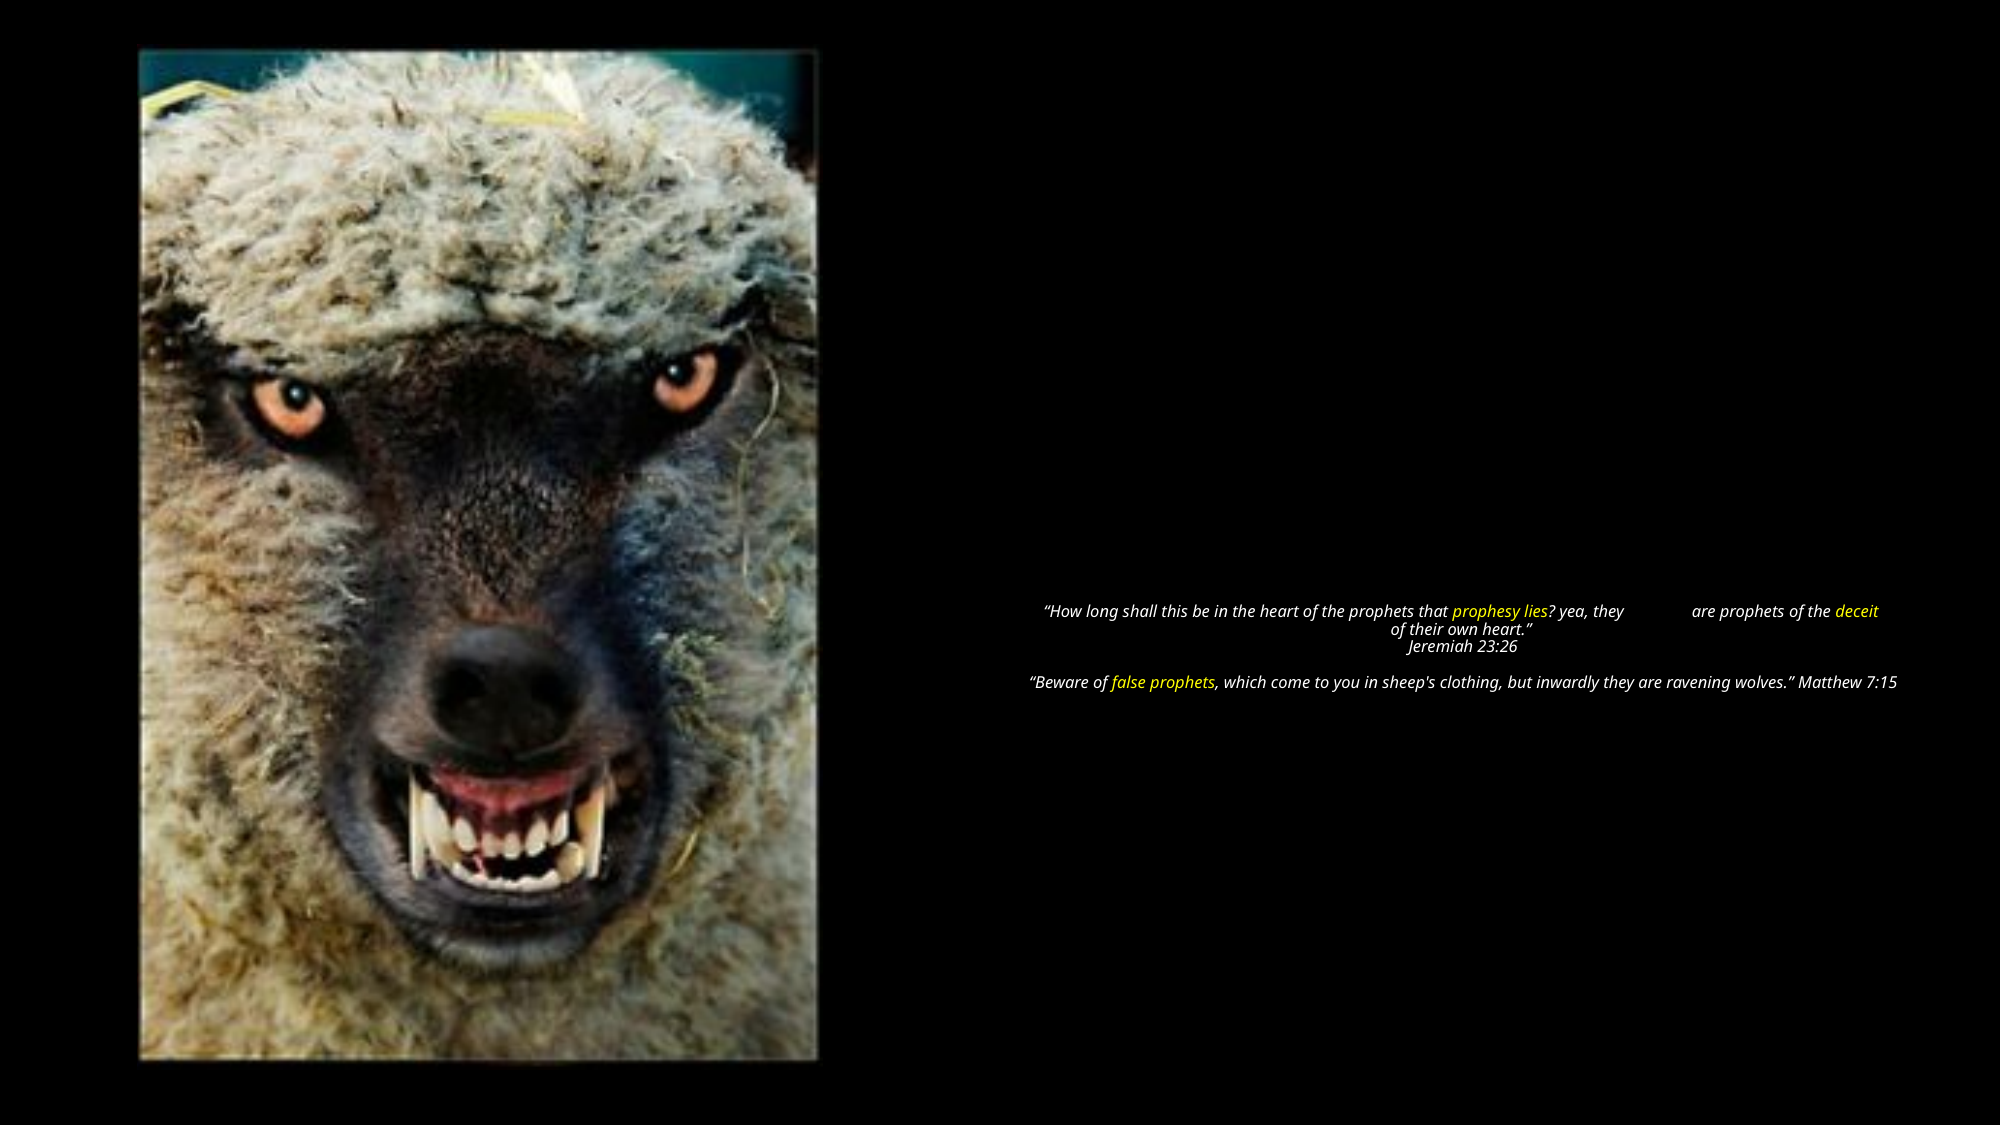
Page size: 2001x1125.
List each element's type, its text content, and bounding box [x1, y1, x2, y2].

picture [137, 44, 823, 1070]
title “How long shall this be in the heart of the prophets that prophesy lies? yea, they are prophets of the deceit of their own heart.” Jeremiah 23:26 “Beware of false prophets, which come to you in sheep's clothing, but inwardly they are ravening wolves.” Matthew 7:15 [948, 557, 1978, 775]
